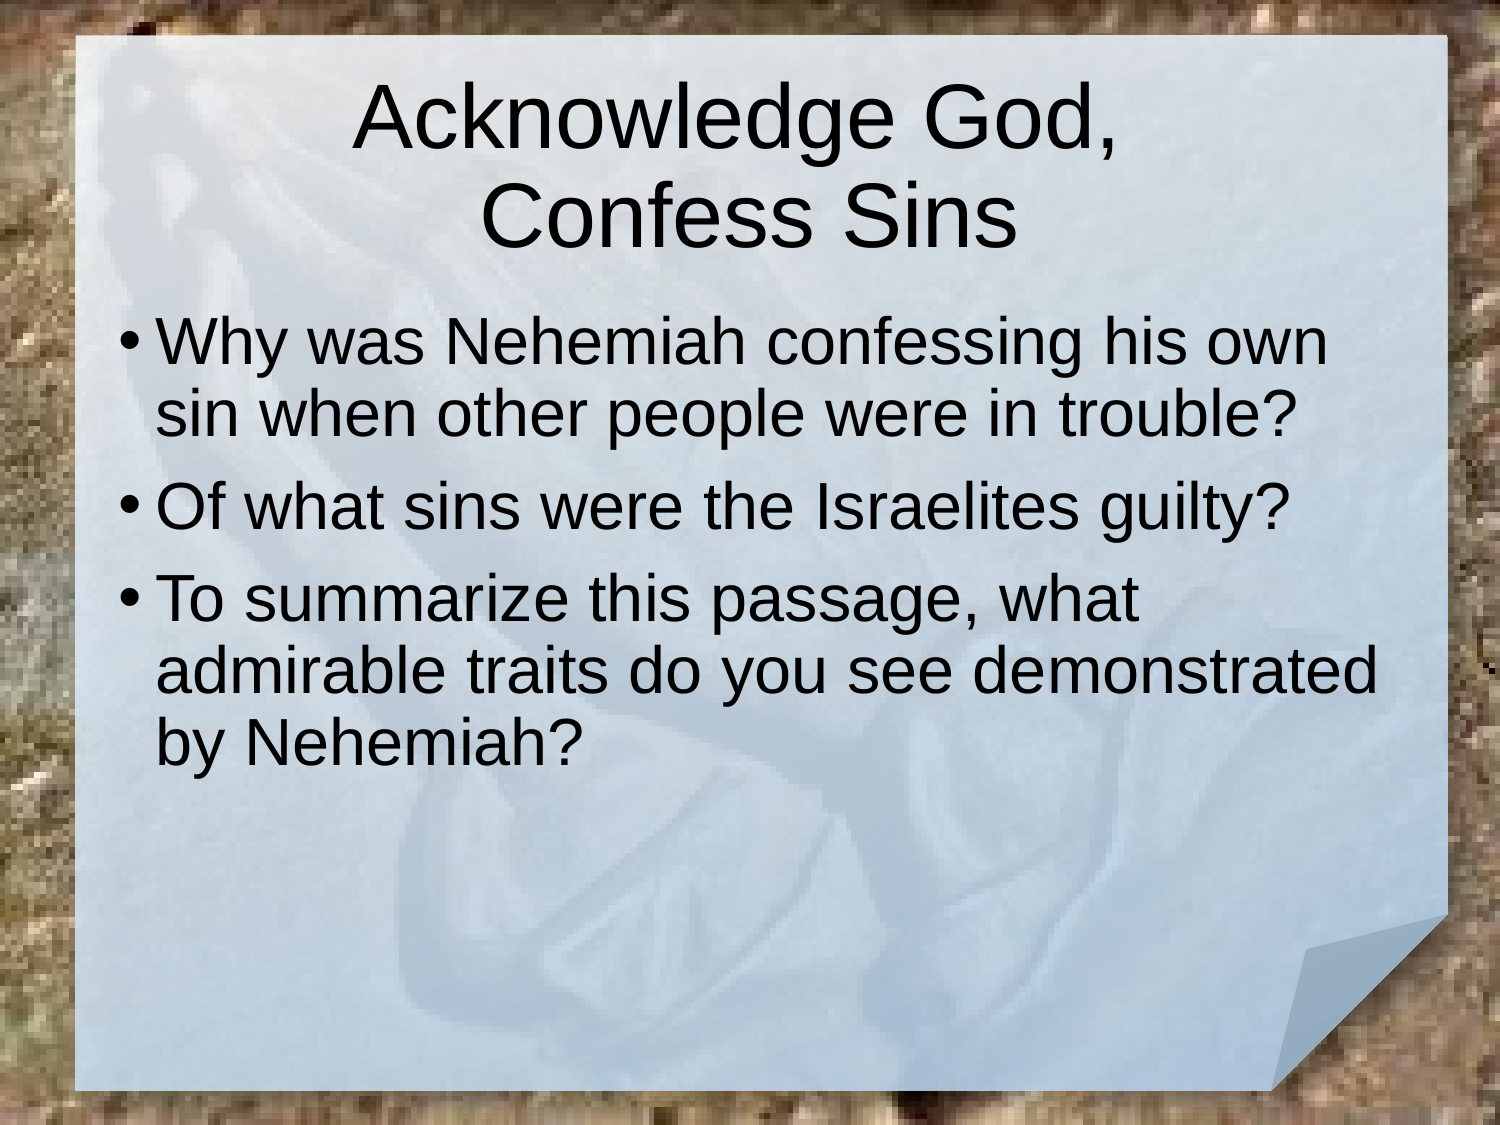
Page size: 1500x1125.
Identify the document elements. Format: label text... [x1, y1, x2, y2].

title Acknowledge God, Confess Sins [103, 59, 1397, 278]
picture [0, 0, 1500, 1125]
list Why was Nehemiah confessing his own sin when other people were in trouble? Of what sins were the Israelites guilty? To summarize this passage, what admirable traits do you see demonstrated by Nehemiah? [103, 299, 1397, 1014]
